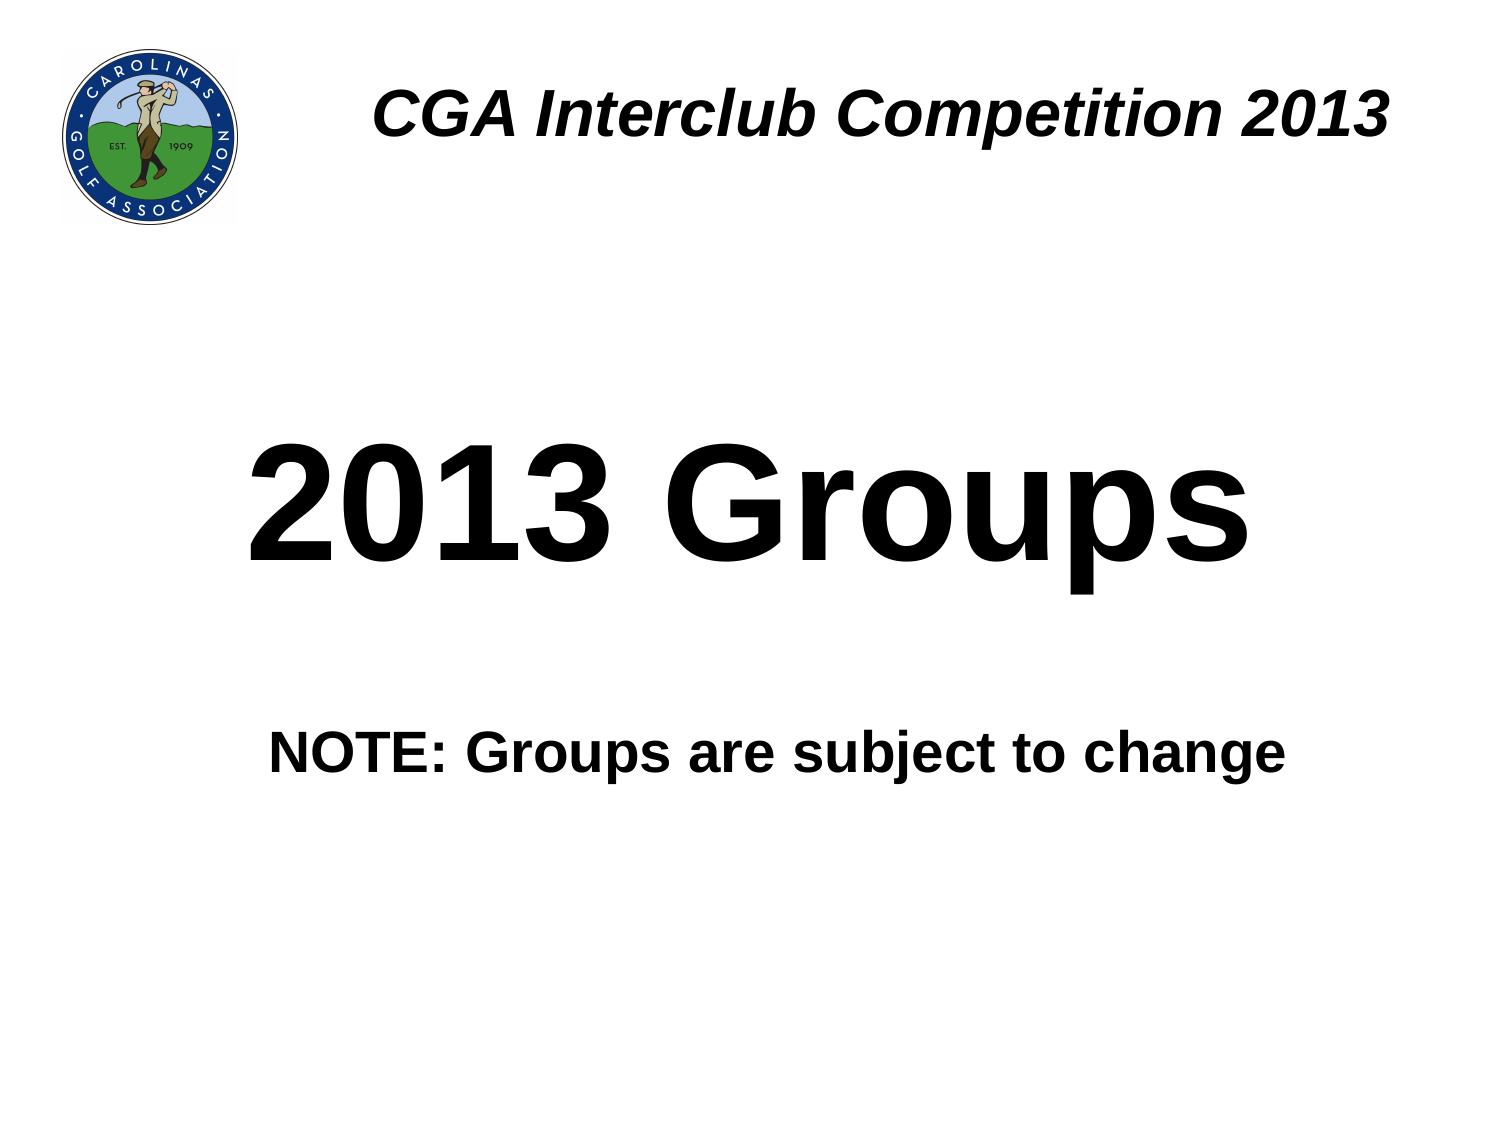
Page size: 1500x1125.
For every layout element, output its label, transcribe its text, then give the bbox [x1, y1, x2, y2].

list 2013 Groups NOTE: Groups are subject to change [74, 262, 1426, 1006]
picture [62, 49, 238, 226]
text_box CGA Interclub Competition 2013 [337, 62, 1425, 158]
